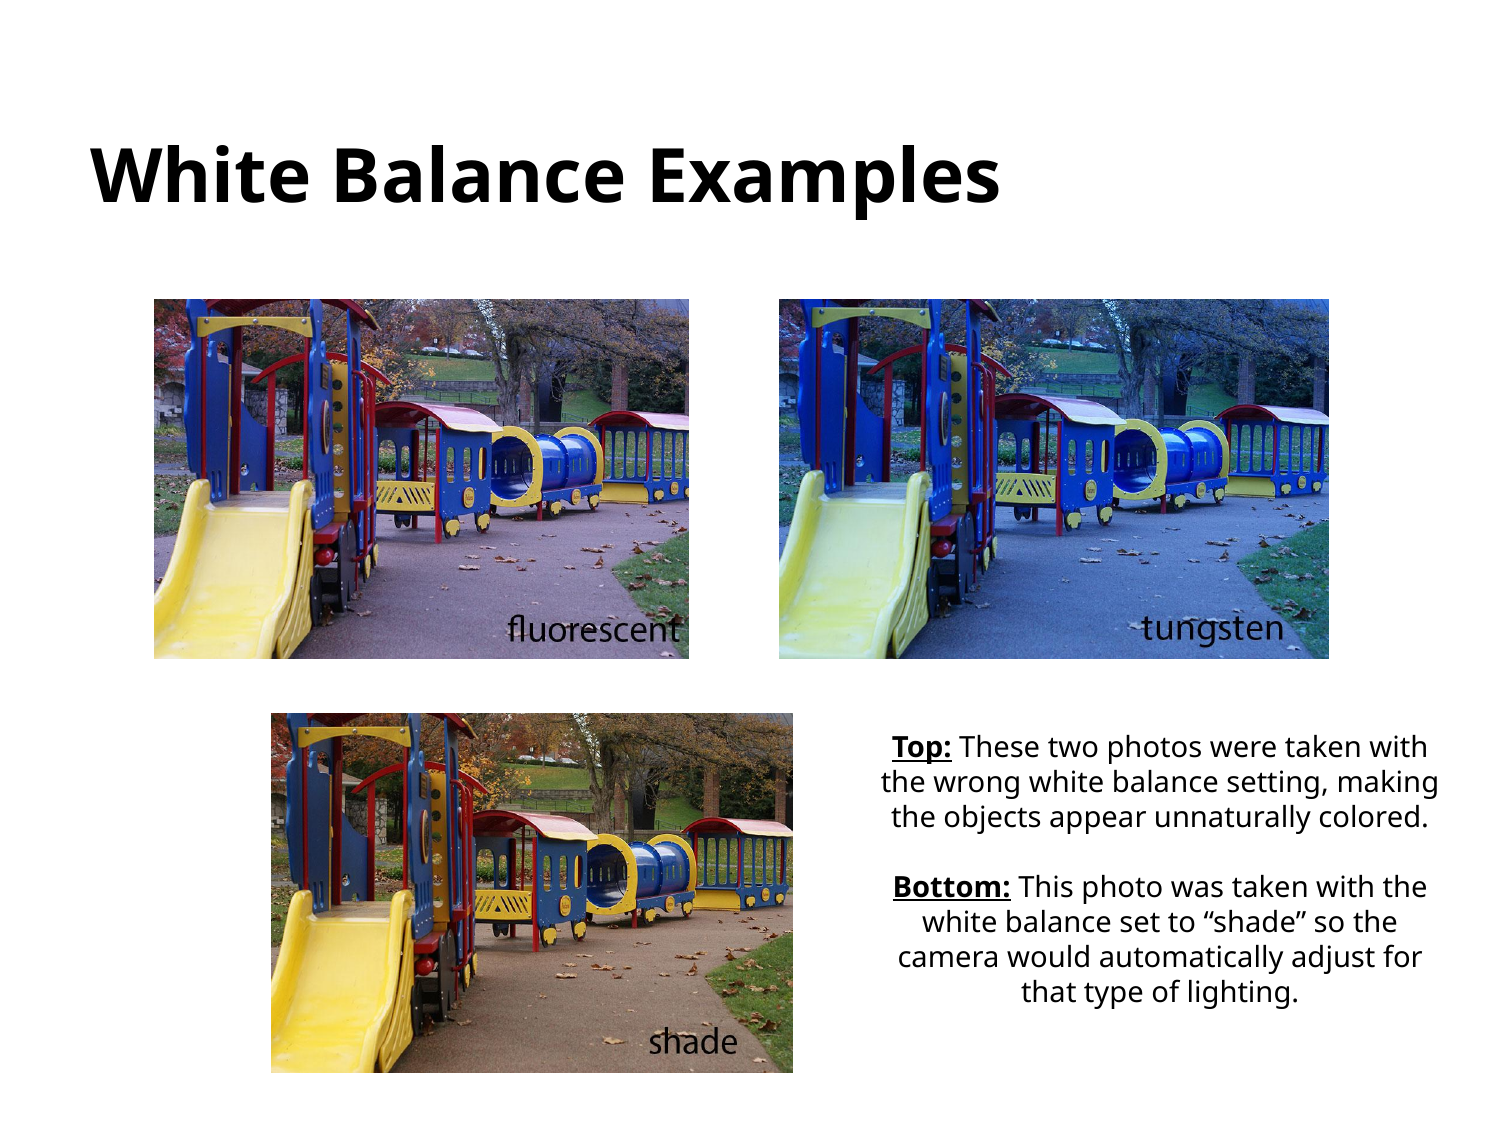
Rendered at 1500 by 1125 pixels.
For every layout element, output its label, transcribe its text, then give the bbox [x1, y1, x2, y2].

text_box Top: These two photos were taken with the wrong white balance setting, making the objects appear unnaturally colored. Bottom: This photo was taken with the white balance set to “shade” so the camera would automatically adjust for that type of lighting. [852, 713, 1469, 1018]
picture [154, 299, 689, 660]
title White Balance Examples [75, 45, 1425, 233]
picture [779, 299, 1329, 660]
picture [271, 712, 793, 1073]
